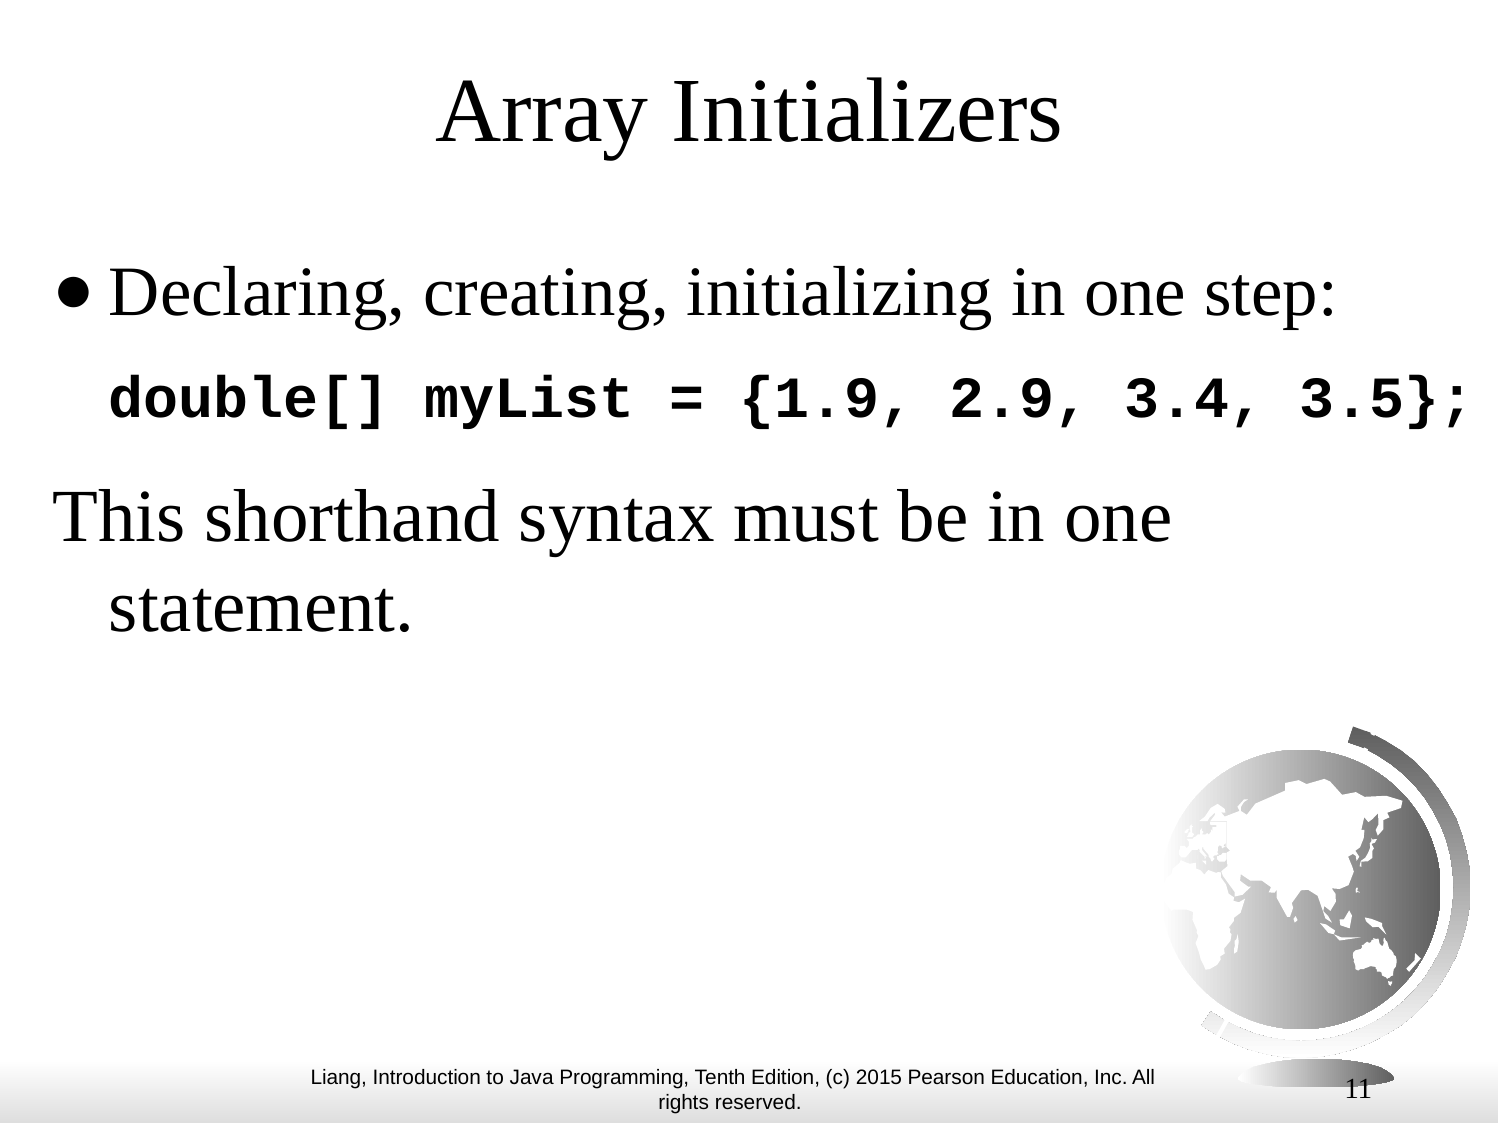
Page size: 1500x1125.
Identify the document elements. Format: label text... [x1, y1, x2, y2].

title Array Initializers [112, 50, 1388, 160]
list Declaring, creating, initializing in one step: double[] myList = {1.9, 2.9, 3.4, 3.5}; This shorthand syntax must be in one statement. [37, 237, 1500, 913]
slide_number 11 [1074, 1049, 1388, 1125]
